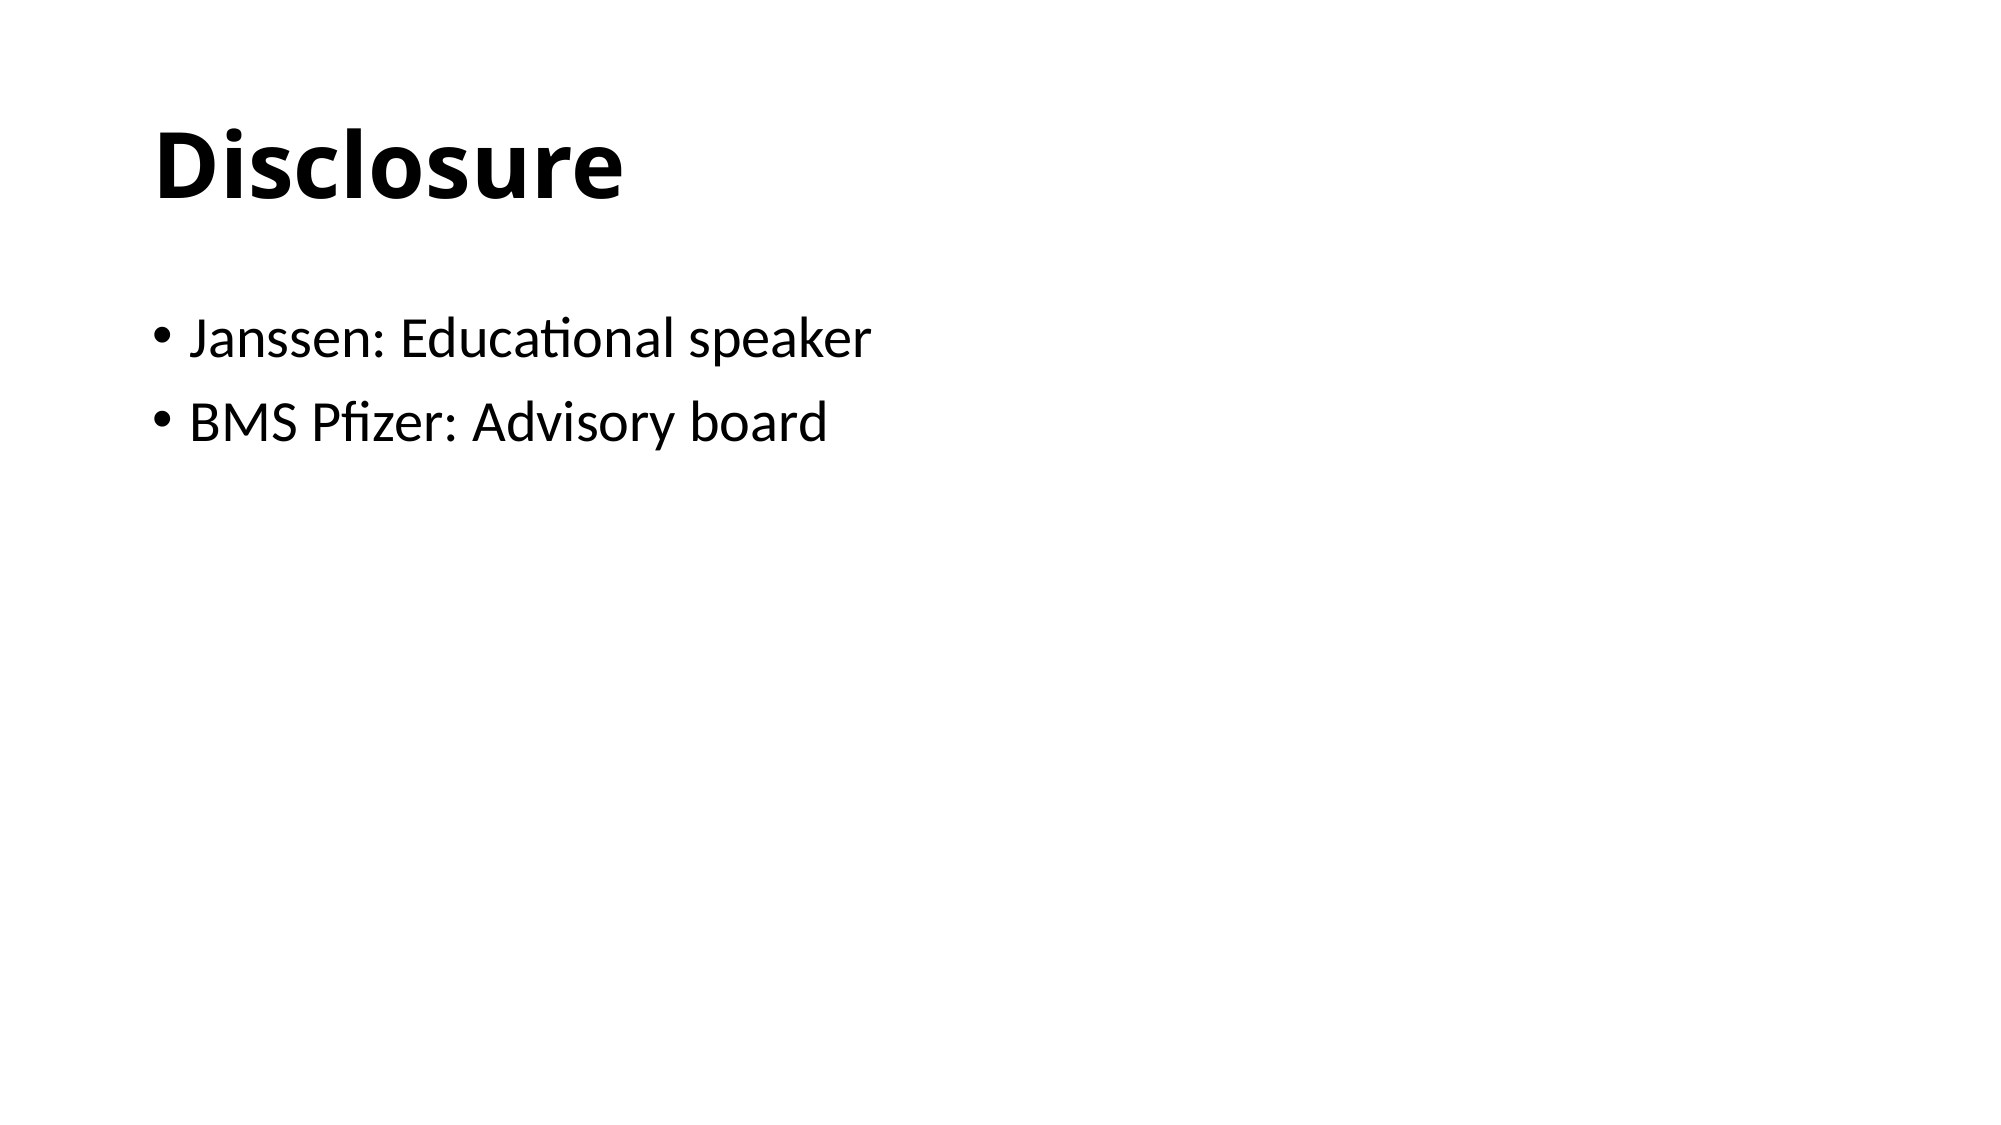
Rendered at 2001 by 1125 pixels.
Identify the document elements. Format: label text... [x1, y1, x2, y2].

list Janssen: Educational speaker BMS Pfizer: Advisory board [137, 299, 1863, 1014]
title Disclosure [137, 59, 1863, 278]
